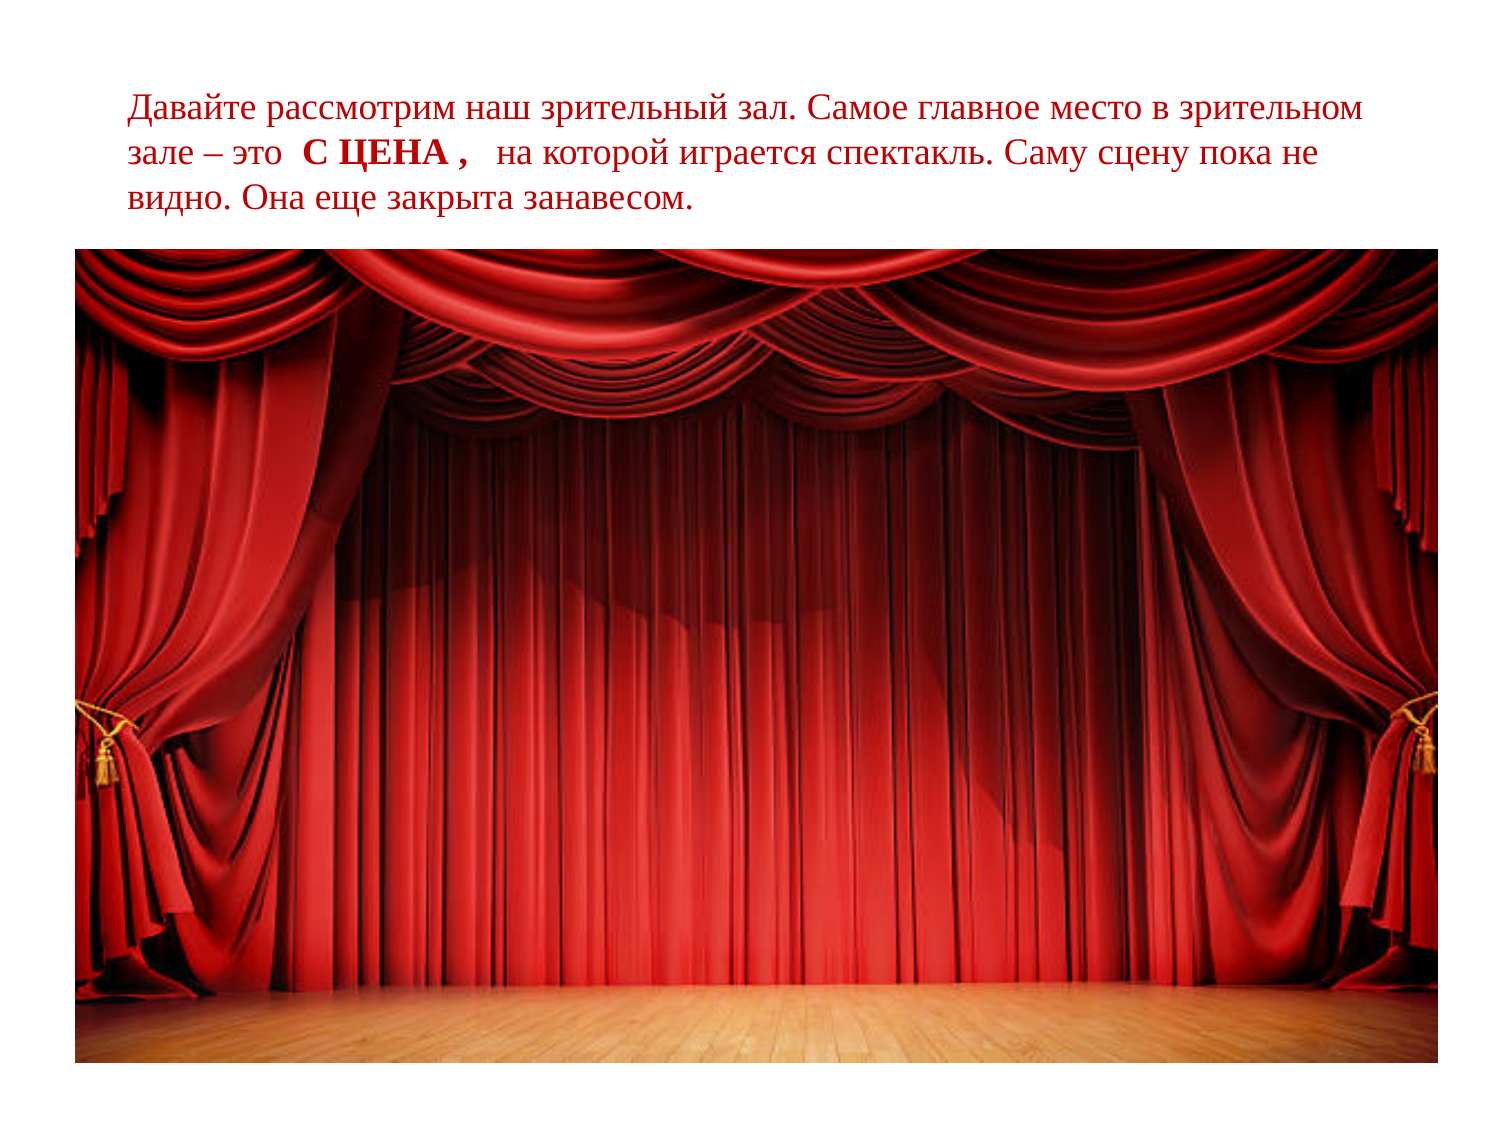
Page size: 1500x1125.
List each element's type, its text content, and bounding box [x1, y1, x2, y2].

text_box Давайте рассмотрим наш зрительный зал. Самое главное место в зрительном зале – это С ЦЕНА , на которой играется спектакль. Саму сцену пока не видно. Она еще закрыта занавесом. [112, 74, 1438, 225]
picture [74, 249, 1438, 1063]
